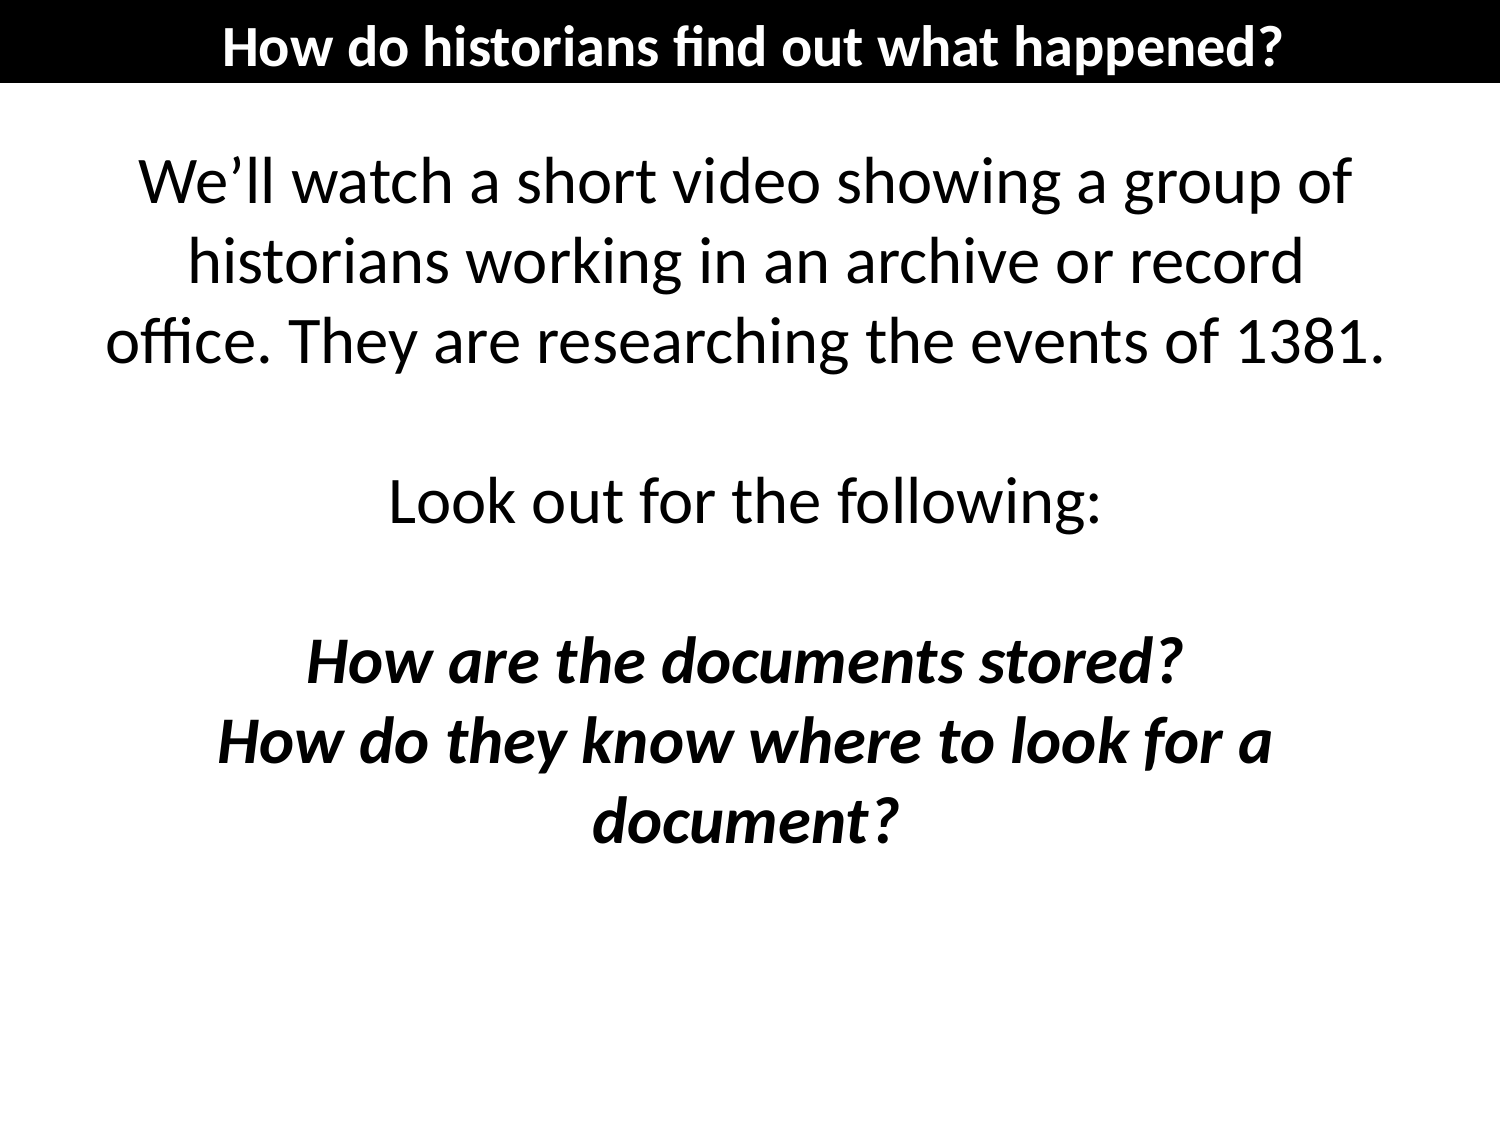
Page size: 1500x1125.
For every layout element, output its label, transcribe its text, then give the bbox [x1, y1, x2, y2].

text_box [0, 0, 1500, 89]
text_box We’ll watch a short video showing a group of historians working in an archive or record office. They are researching the events of 1381. Look out for the following: How are the documents stored? How do they know where to look for a document? [45, 129, 1448, 864]
